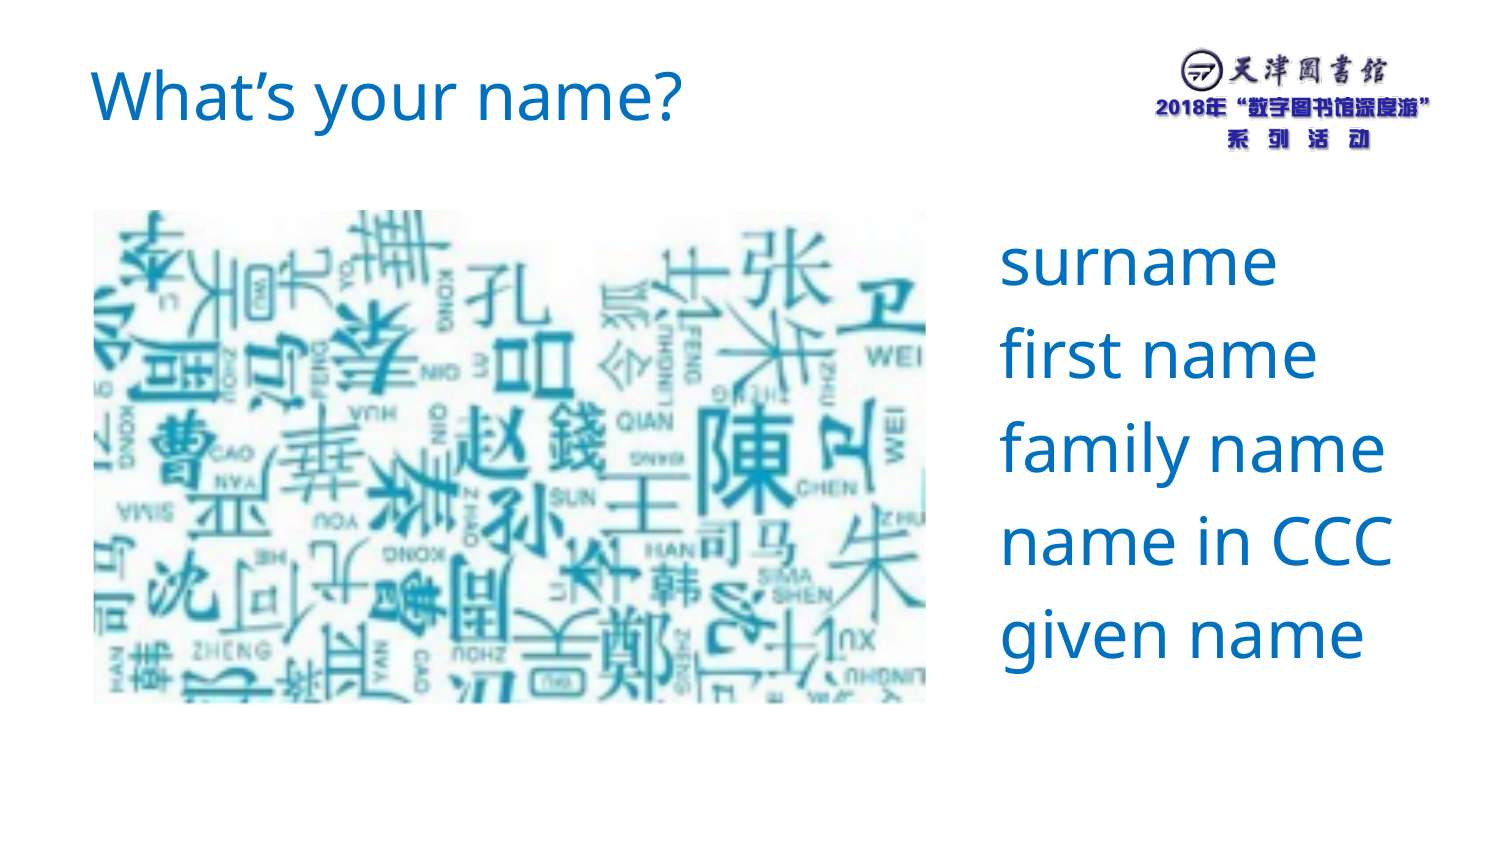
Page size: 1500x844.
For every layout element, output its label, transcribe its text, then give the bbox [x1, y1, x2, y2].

picture [93, 210, 926, 709]
title What’s your name? [75, 23, 1425, 164]
list surname first name family name name in CCC given name [984, 210, 1489, 768]
picture [1114, 28, 1475, 169]
